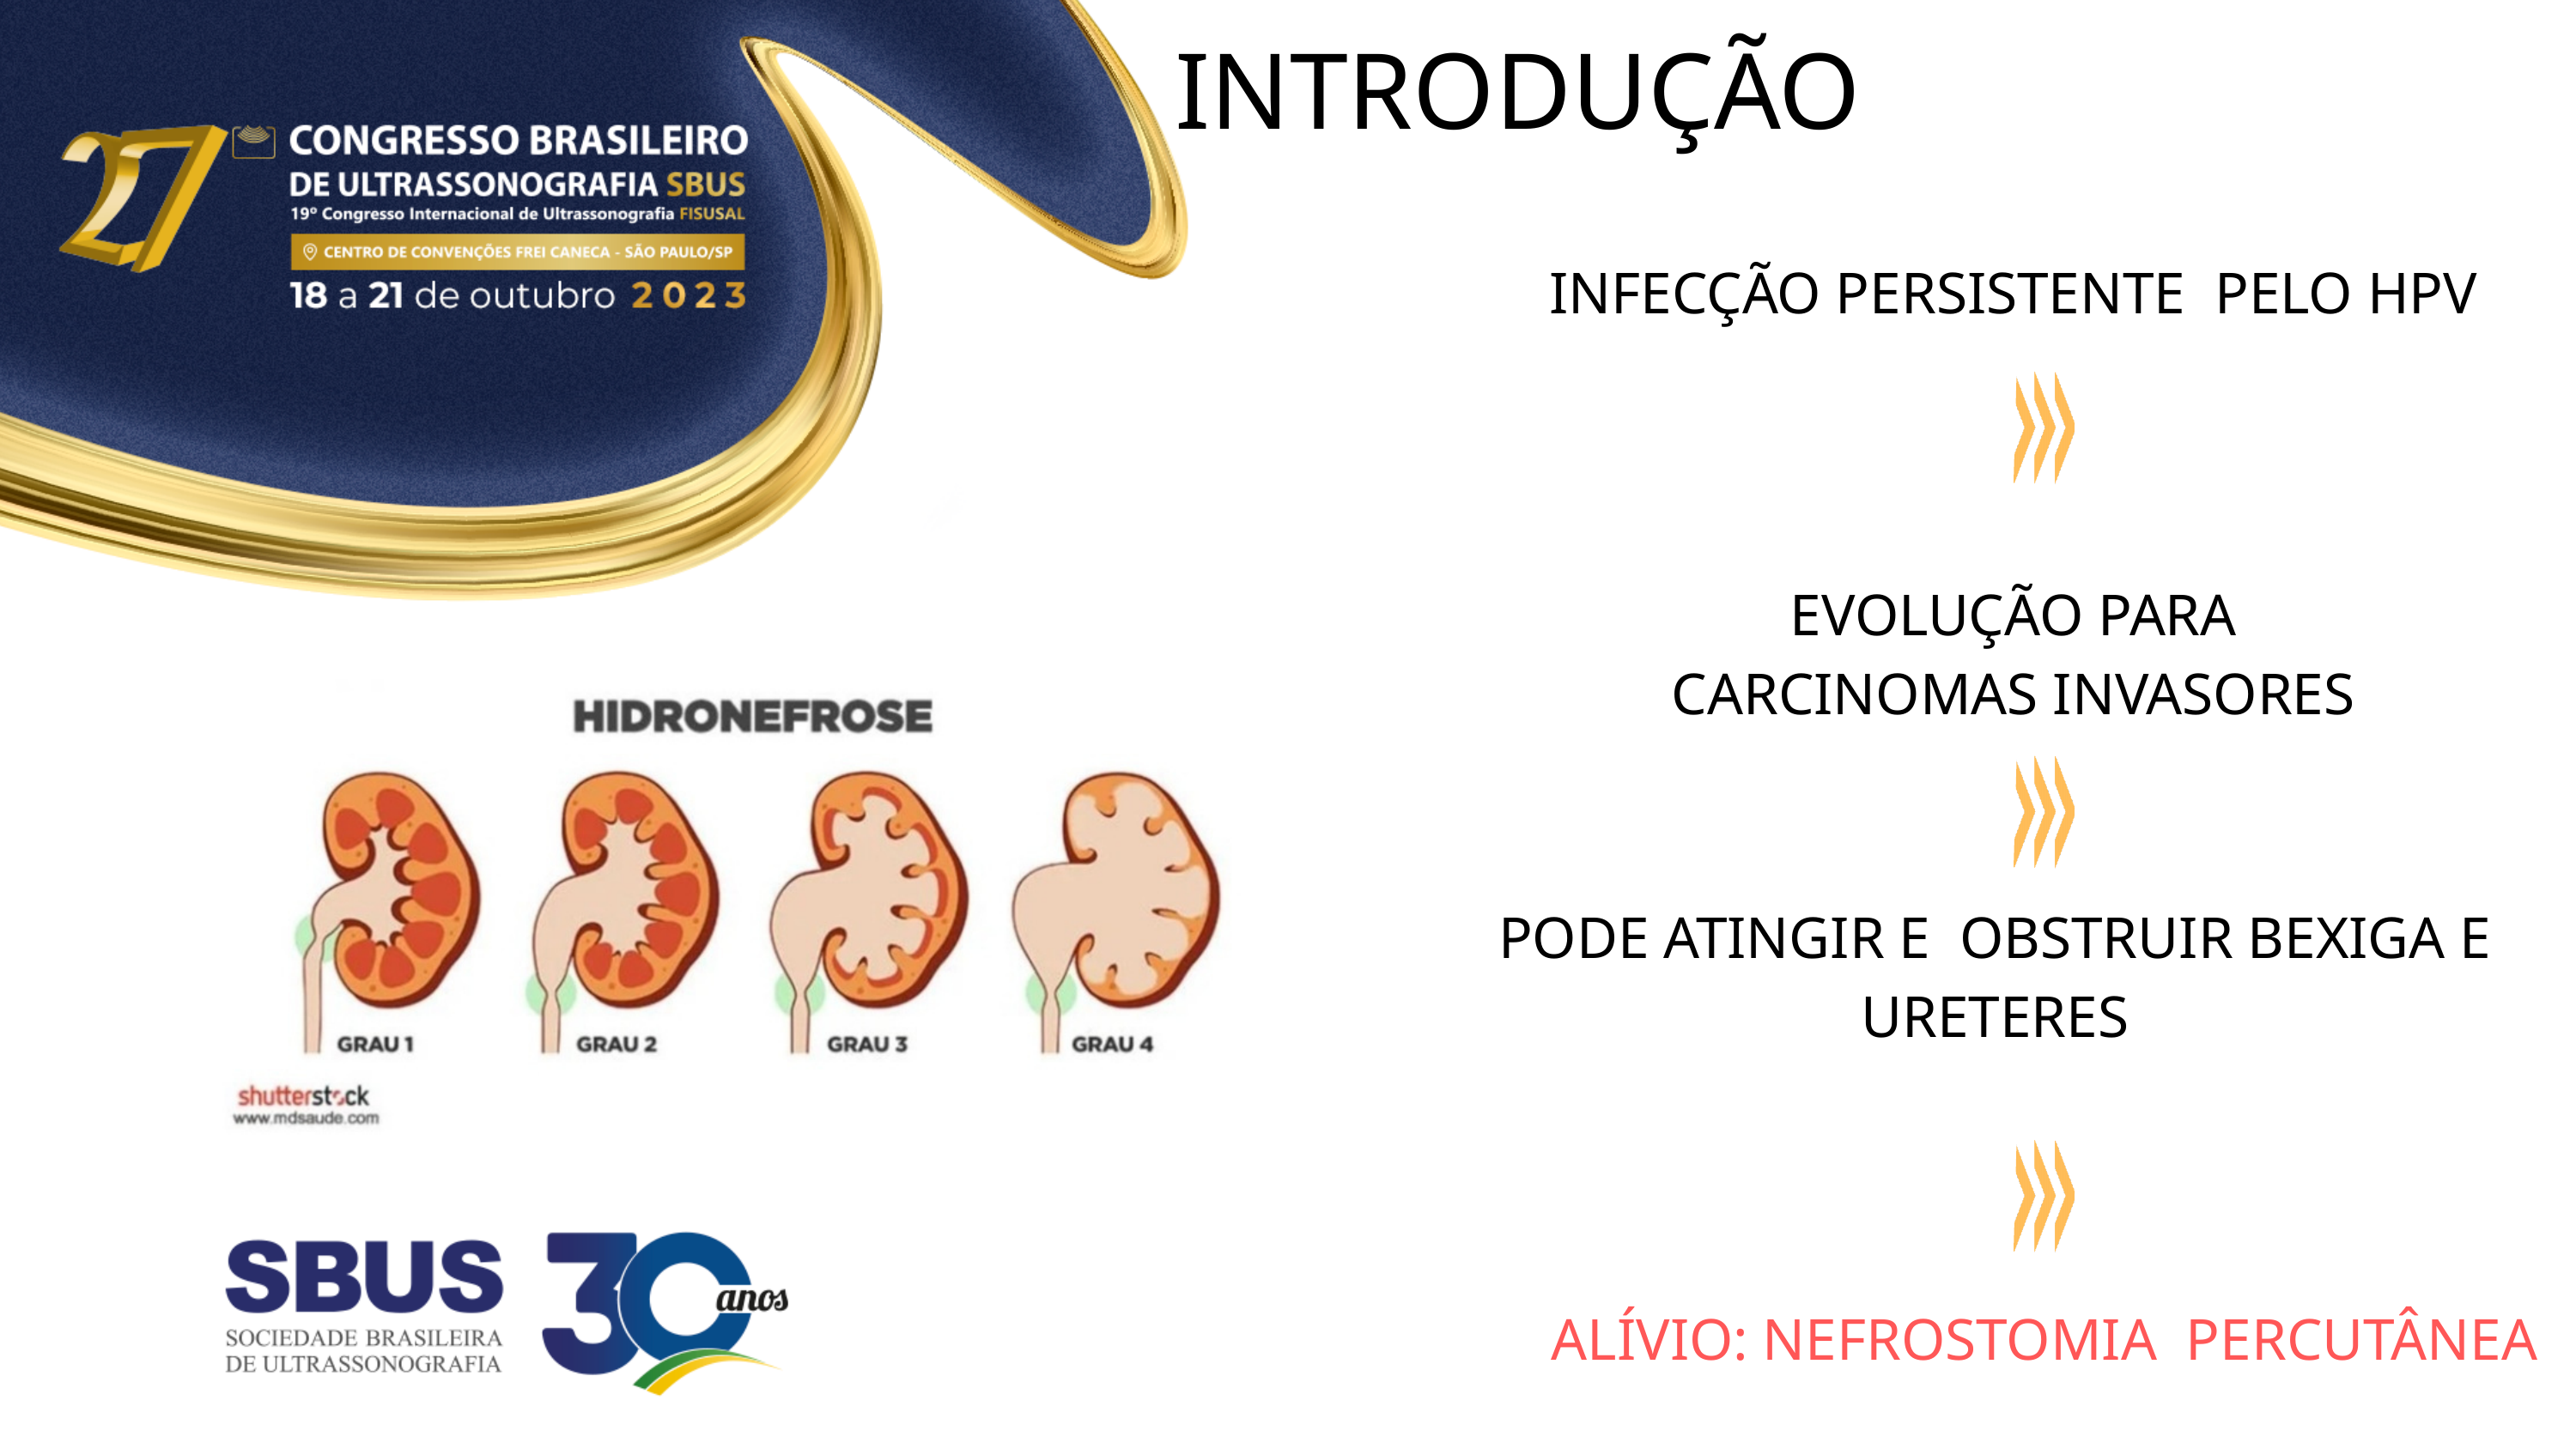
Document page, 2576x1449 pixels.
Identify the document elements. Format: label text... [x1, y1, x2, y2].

text_box [196, 630, 1289, 1170]
text_box INTRODUÇÃO [1161, 3, 1902, 151]
text_box ALÍVIO: NEFROSTOMIA PERCUTÂNEA [1538, 1292, 2552, 1372]
text_box PODE ATINGIR E OBSTRUIR BEXIGA E URETERES [1488, 890, 2502, 1049]
text_box [0, 0, 2576, 1449]
text_box [2013, 1139, 2076, 1253]
text_box [2014, 755, 2076, 870]
text_box EVOLUÇÃO PARA CARCINOMAS INVASORES [1506, 567, 2521, 726]
text_box [2013, 371, 2076, 485]
text_box INFECÇÃO PERSISTENTE PELO HPV [1506, 246, 2521, 325]
